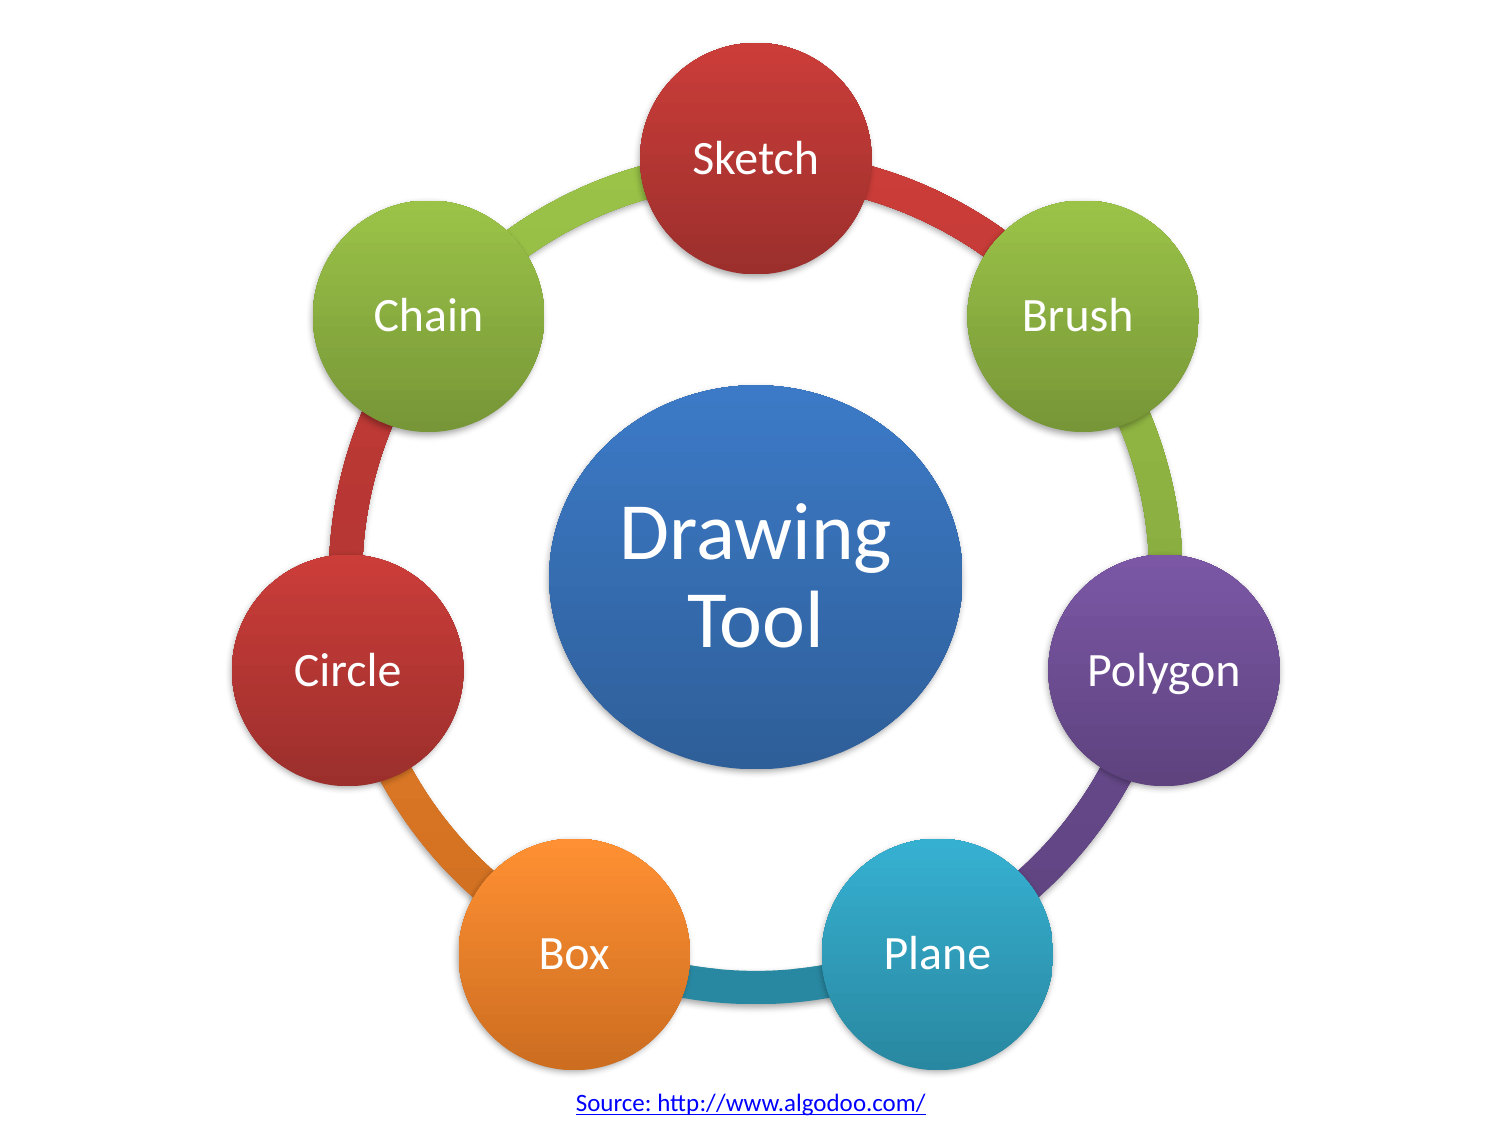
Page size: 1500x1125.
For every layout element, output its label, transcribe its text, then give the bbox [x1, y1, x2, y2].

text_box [41, 42, 1471, 1071]
text_box Source: http://www.algodoo.com/ [561, 1079, 947, 1125]
